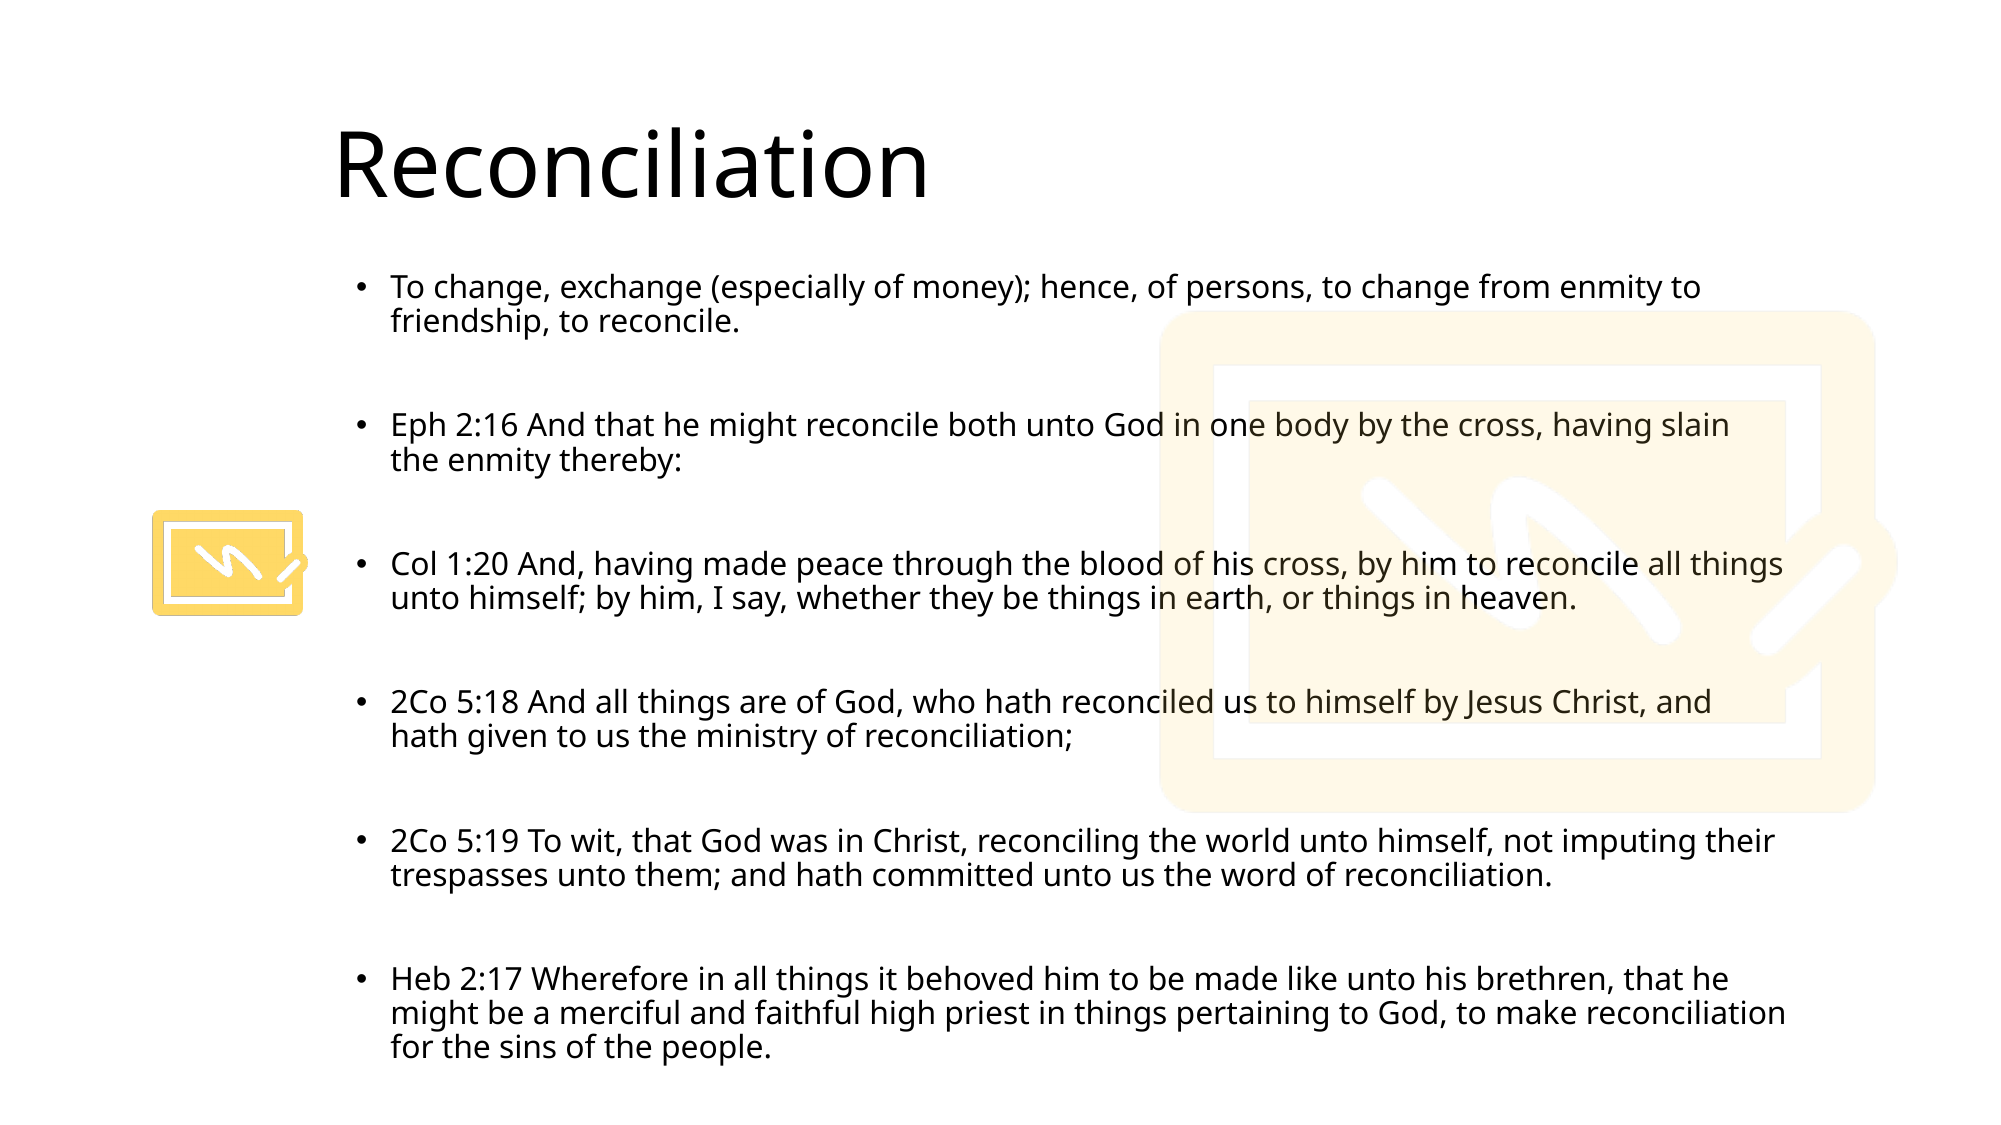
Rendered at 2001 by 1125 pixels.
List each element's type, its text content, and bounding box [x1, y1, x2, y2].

title Reconciliation [317, 47, 1205, 289]
picture [1089, 133, 1947, 992]
list To change, exchange (especially of money); hence, of persons, to change from enmity to friendship, to reconcile. Eph 2:16 And that he might reconcile both unto God in one body by the cross, having slain the enmity thereby: Col 1:20 And, having made peace through the blood of his cross, by him to reconcile all things unto himself; by him, I say, whether they be things in earth, or things in heaven. 2Co 5:18 And all things are of God, who hath reconciled us to himself by Jesus Christ, and hath given to us the ministry of reconciliation; 2Co 5:19 To wit, that God was in Christ, reconciling the world unto himself, not imputing their trespasses unto them; and hath committed unto us the word of reconciliation. Heb 2:17 Wherefore in all things it behoved him to be made like unto his brethren, that he might be a merciful and faithful high priest in things pertaining to God, to make reconciliation for the sins of the people. [340, 263, 1803, 1078]
picture [137, 472, 318, 653]
